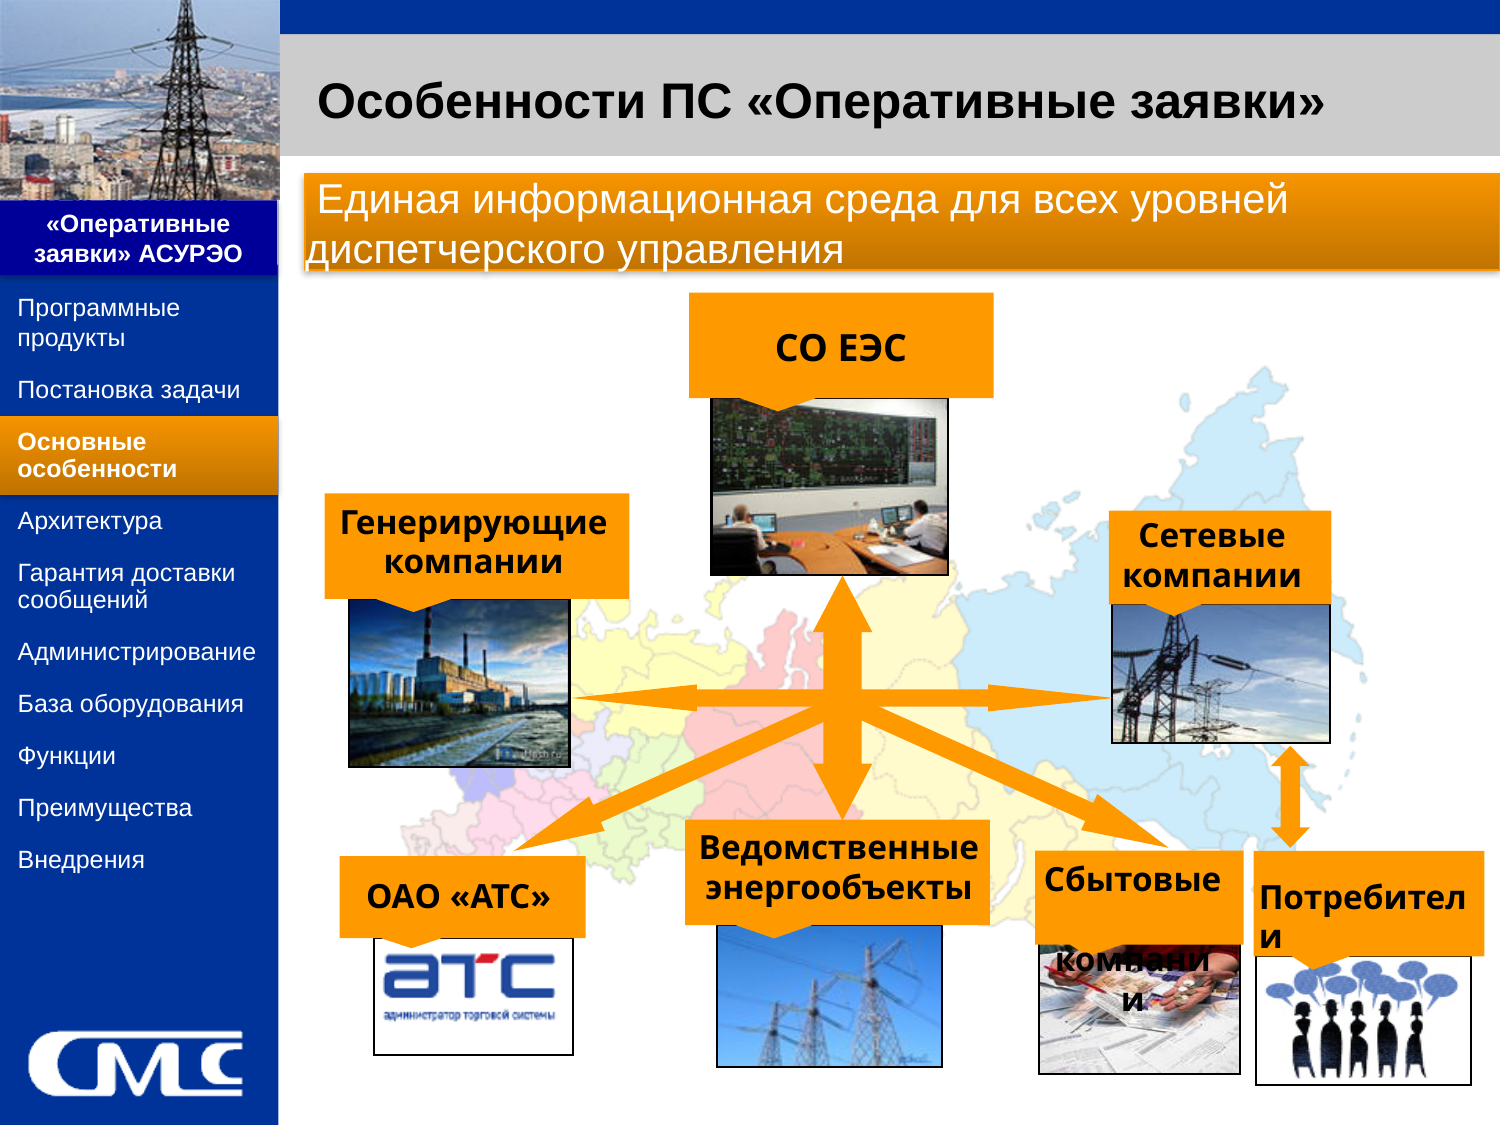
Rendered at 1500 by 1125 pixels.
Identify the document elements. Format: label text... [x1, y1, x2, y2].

text_box Основные особенности [0, 416, 279, 495]
text_box База оборудования [0, 679, 279, 730]
picture [26, 1028, 244, 1099]
text_box Преимущества [0, 783, 279, 835]
text_box Гарантия доставки сообщений [0, 548, 279, 626]
text_box Внедрения [0, 835, 279, 887]
text_box «Оперативные заявки» АСУРЭО [0, 207, 277, 276]
picture [0, 0, 280, 200]
text_box Администрирование [0, 627, 279, 678]
text_box Функции [0, 731, 279, 782]
text_box Единая информационная среда для всех уровней диспетчерского управления [304, 173, 1500, 271]
text_box Архитектура [0, 496, 279, 547]
text_box Программные продукты [0, 280, 279, 364]
text_box Особенности ПС «Оперативные заявки» [302, 61, 1341, 136]
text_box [292, 292, 1494, 1085]
text_box Постановка задачи [0, 364, 279, 416]
